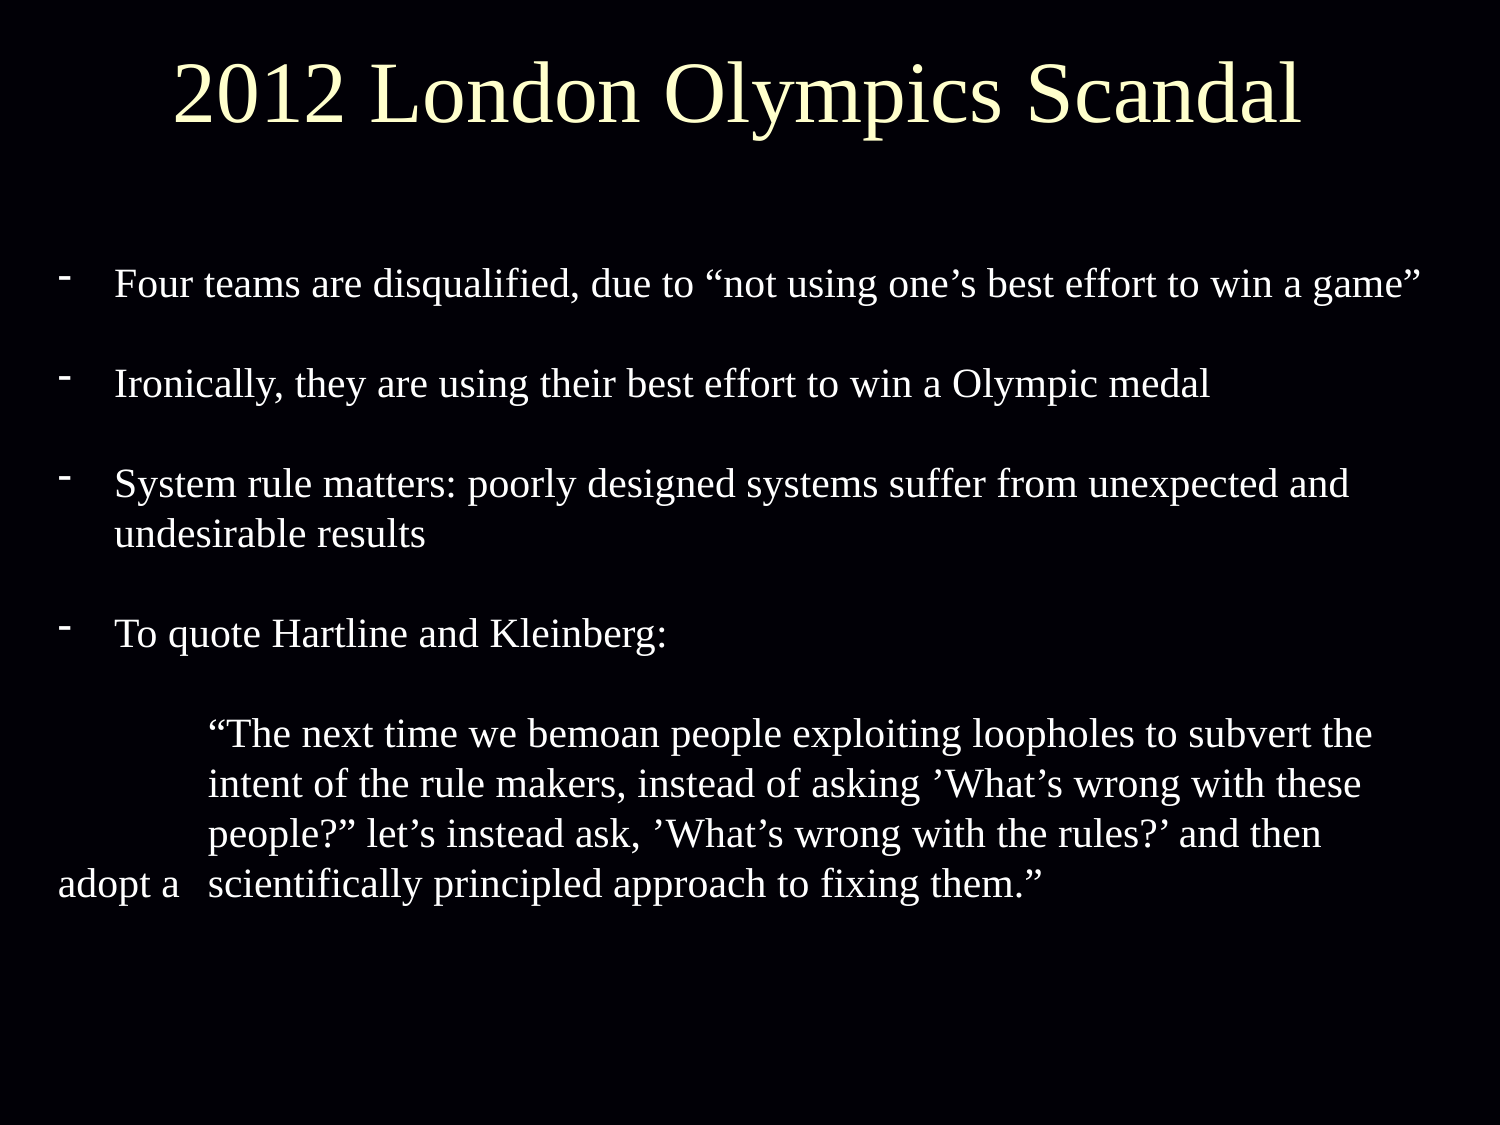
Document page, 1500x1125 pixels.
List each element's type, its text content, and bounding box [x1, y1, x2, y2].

text_box 2012 London Olympics Scandal [24, 27, 1450, 148]
text_box Four teams are disqualified, due to “not using one’s best effort to win a game” Ironically, they are using their best effort to win a Olympic medal System rule matters: poorly designed systems suffer from unexpected and undesirable results To quote Hartline and Kleinberg: “The next time we bemoan people exploiting loopholes to subvert the intent of the rule makers, instead of asking ’What’s wrong with these people?” let’s instead ask, ’What’s wrong with the rules?’ and then adopt a scientifically principled approach to fixing them.” [43, 247, 1471, 913]
